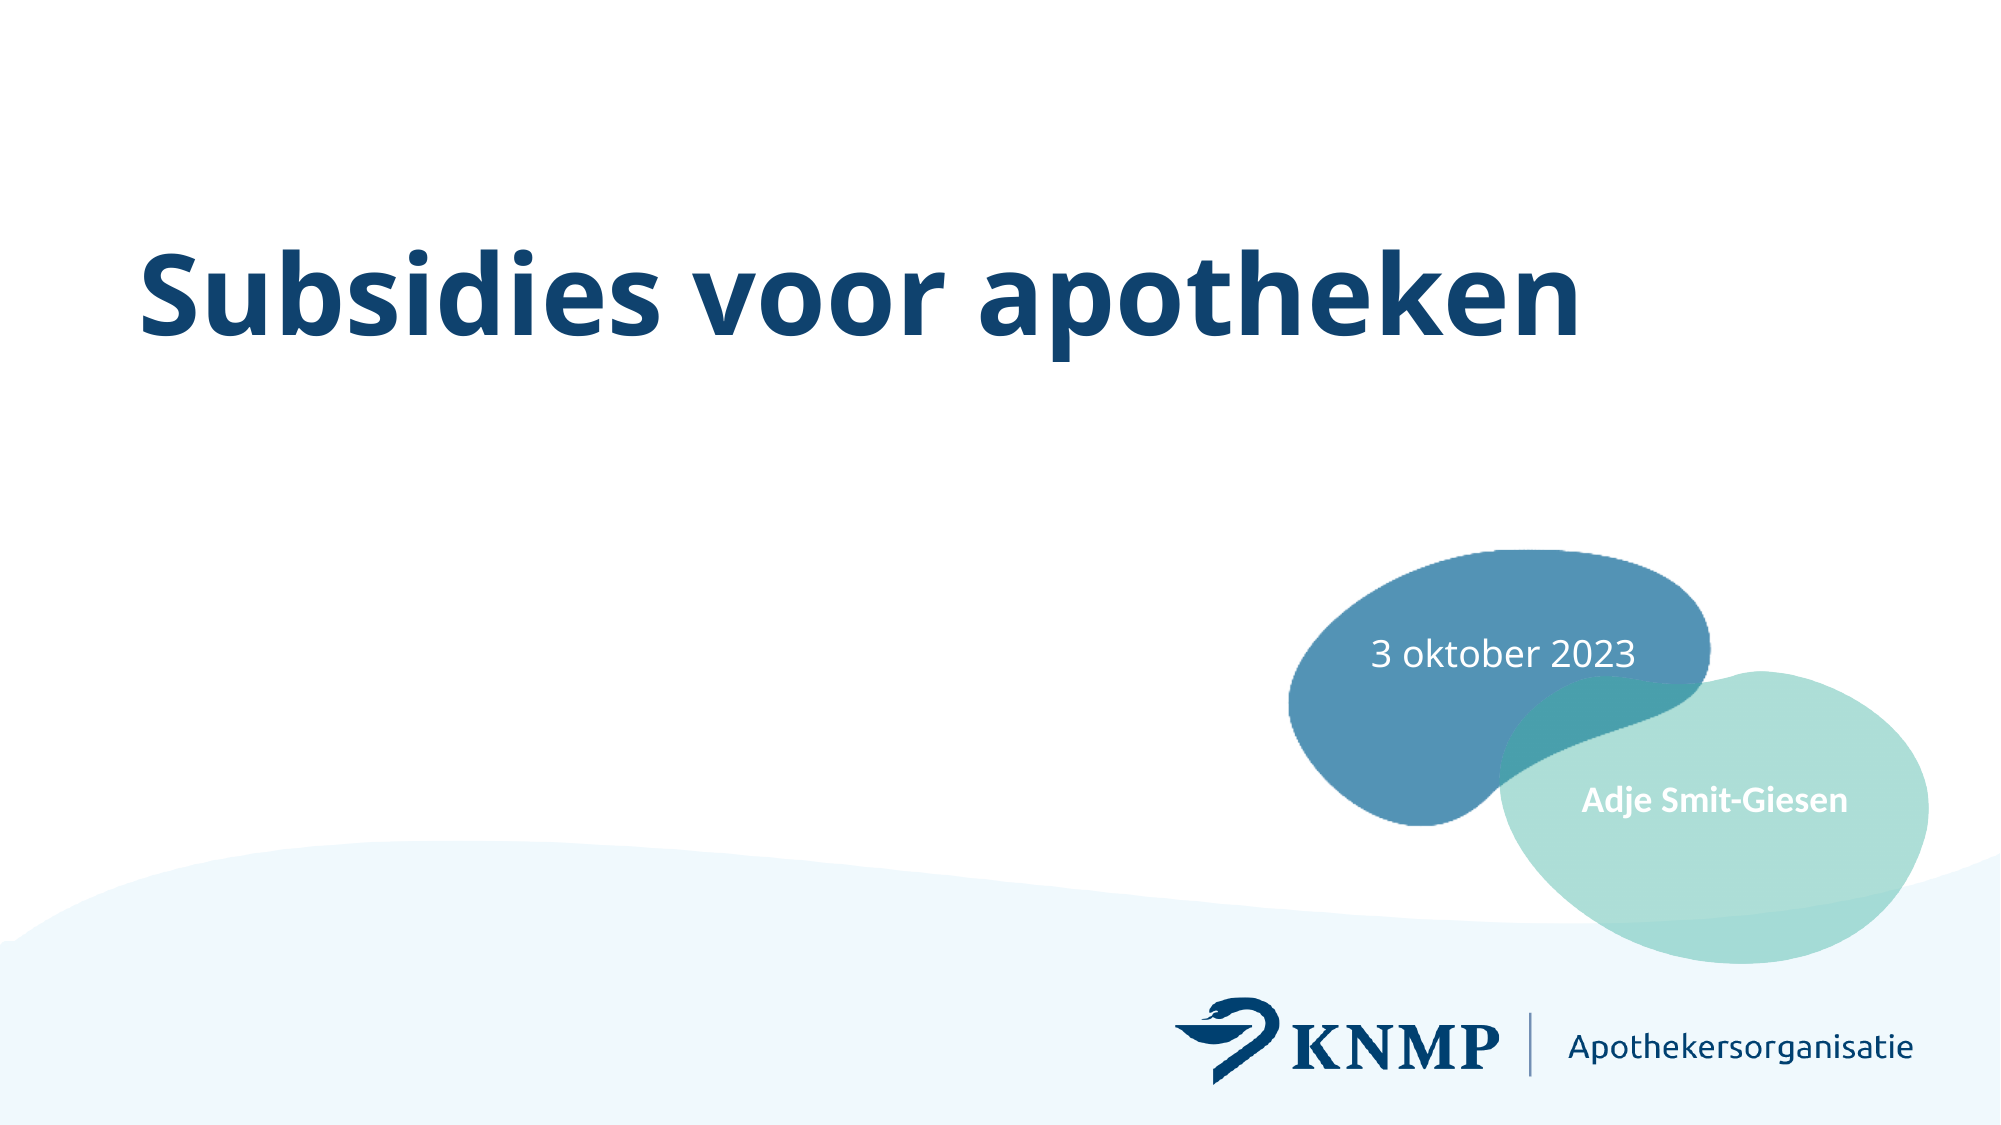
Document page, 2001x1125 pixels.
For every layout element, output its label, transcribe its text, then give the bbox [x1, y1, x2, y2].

picture [0, 550, 2000, 1125]
title Subsidies voor apotheken [123, 223, 1858, 368]
